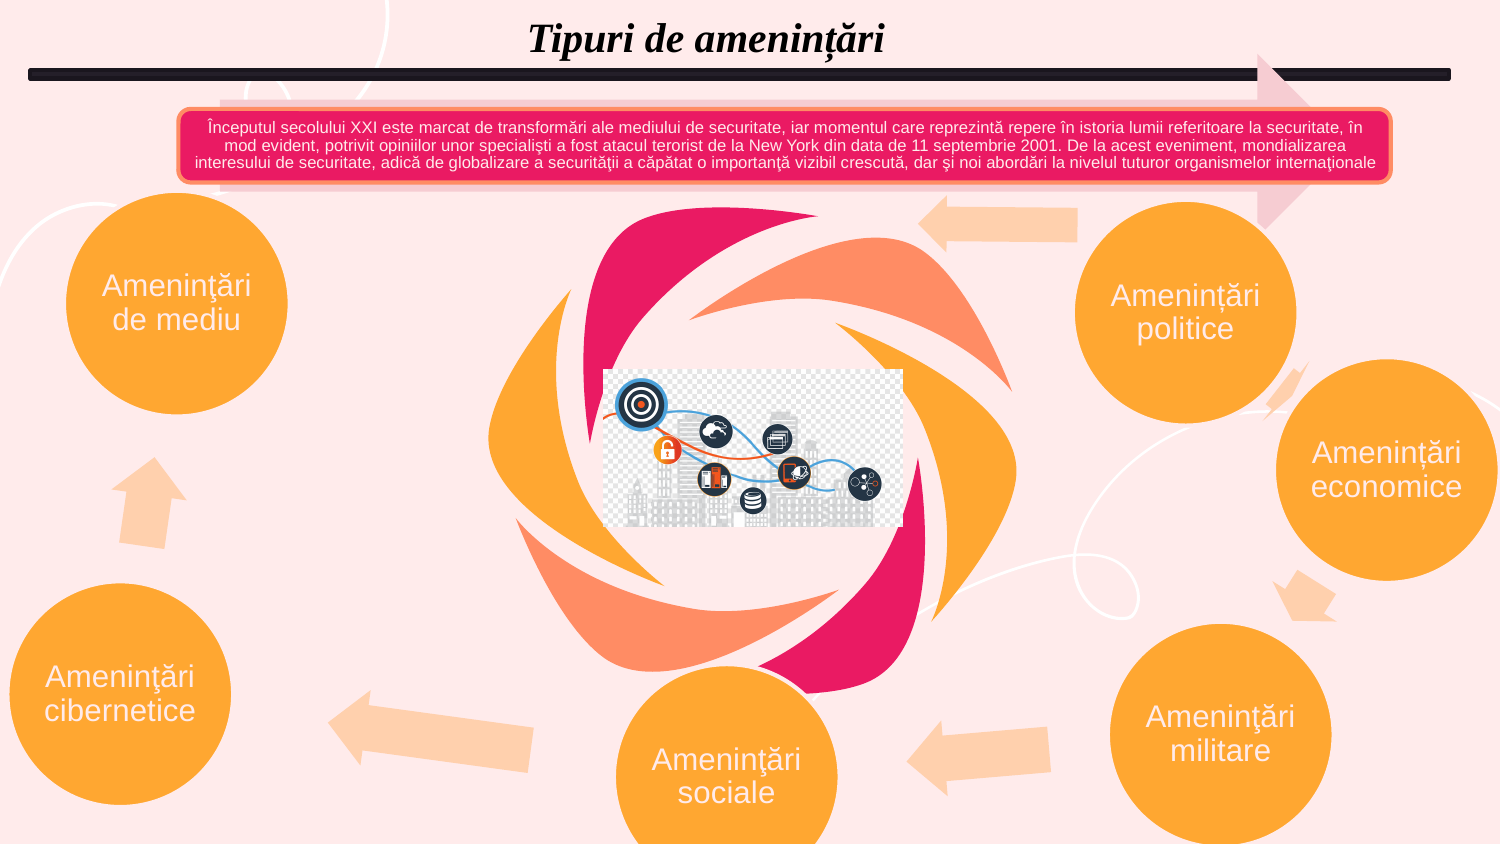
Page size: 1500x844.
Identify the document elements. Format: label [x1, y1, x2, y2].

text_box [0, 0, 1500, 844]
